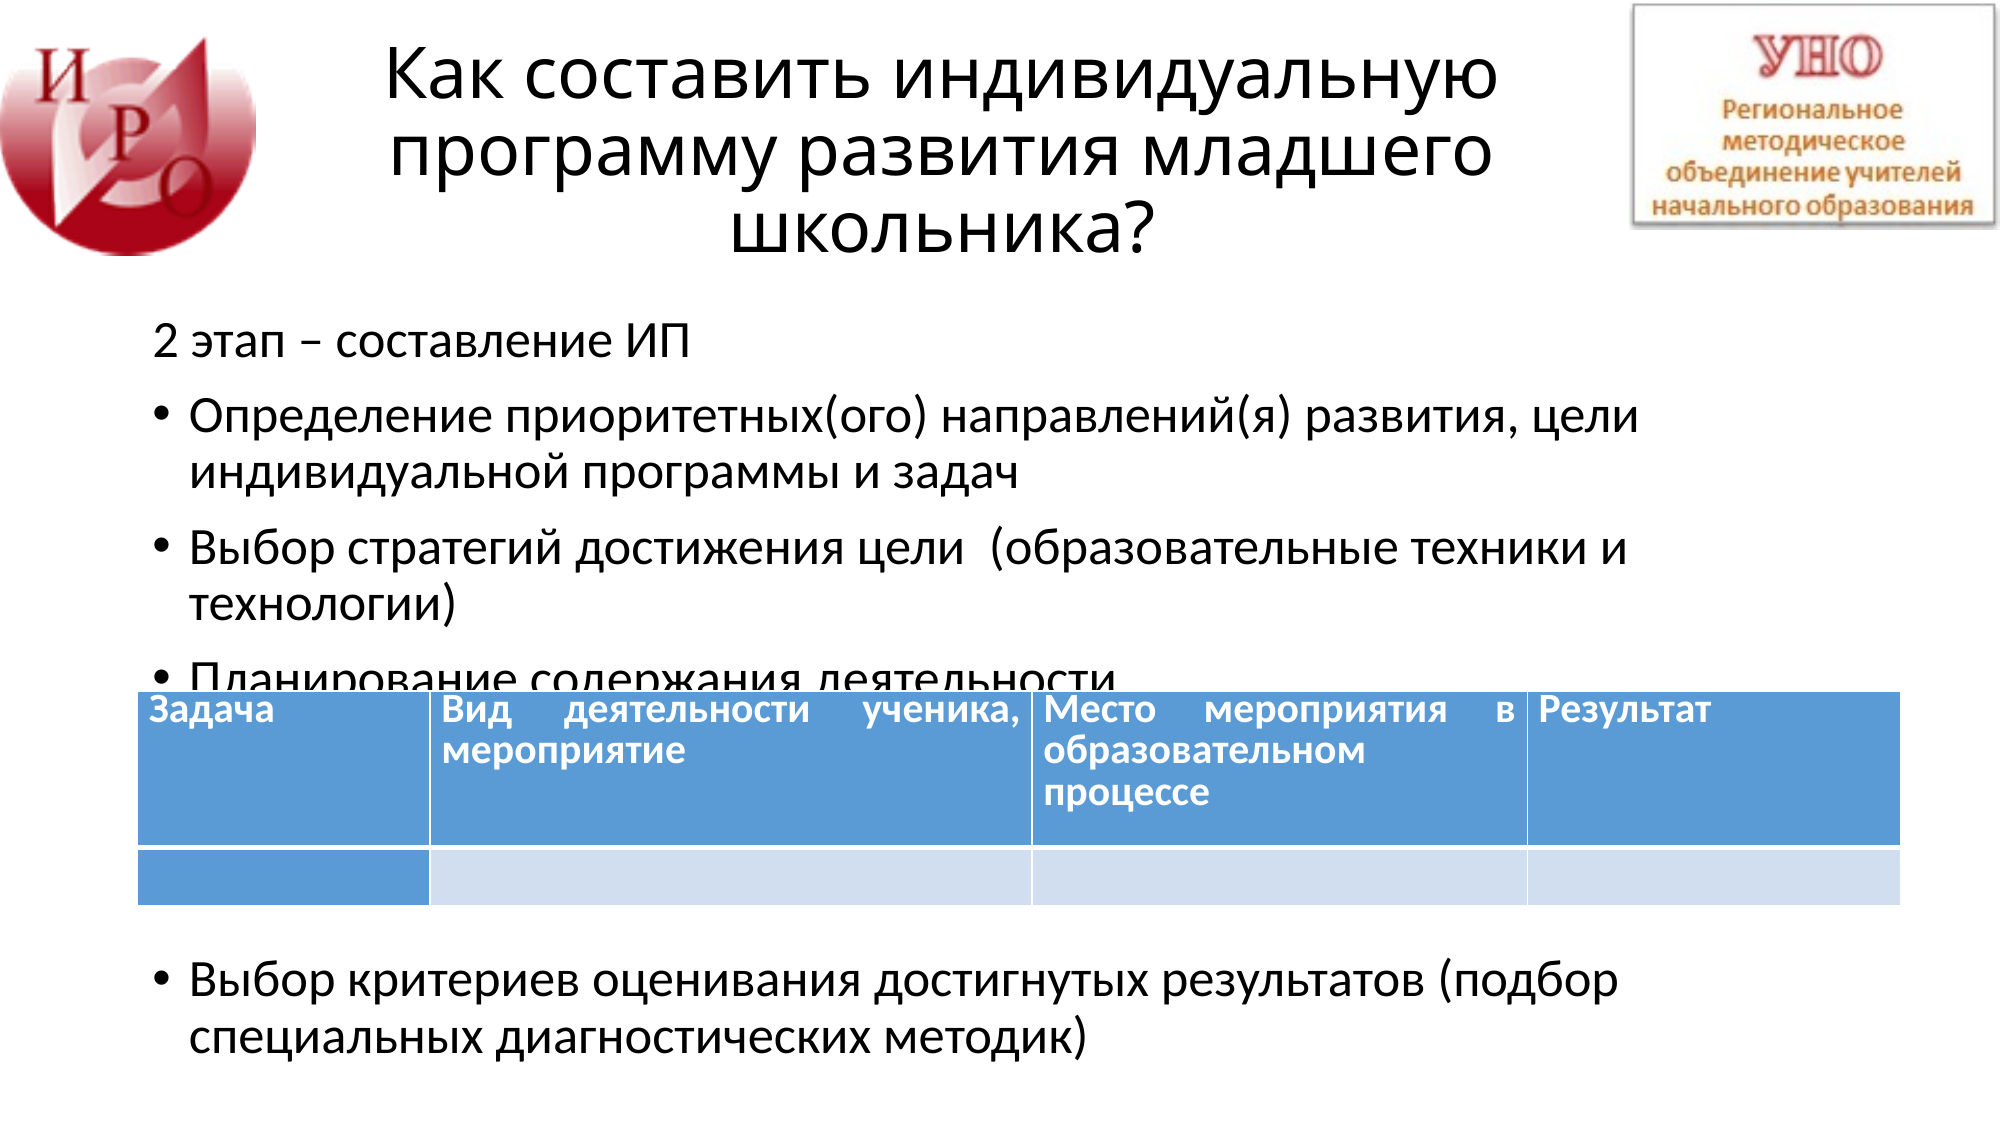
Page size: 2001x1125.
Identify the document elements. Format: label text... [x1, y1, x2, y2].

table_header Задача [138, 692, 429, 845]
table_cell [1528, 850, 1900, 905]
list 2 этап – составление ИП Определение приоритетных(ого) направлений(я) развития, цели индивидуальной программы и задач Выбор стратегий достижения цели (образовательные техники и технологии) Планирование содержания деятельности Выбор критериев оценивания достигнутых результатов (подбор специальных диагностических методик) [137, 304, 1863, 690]
table_cell [1033, 850, 1527, 905]
list 2 этап – составление ИП Определение приоритетных(ого) направлений(я) развития, цели индивидуальной программы и задач Выбор стратегий достижения цели (образовательные техники и технологии) Планирование содержания деятельности Выбор критериев оценивания достигнутых результатов (подбор специальных диагностических методик) [137, 907, 1863, 1078]
table_header Вид деятельности ученика, мероприятие [431, 692, 1031, 845]
table_cell [431, 850, 1031, 905]
picture [1629, 2, 2000, 230]
picture [0, 0, 256, 256]
title Как составить индивидуальную программу развития младшего школьника? [255, 27, 1630, 278]
table_header Место мероприятия в образовательном процессе [1033, 692, 1527, 845]
table_cell [138, 850, 429, 905]
table_header Результат [1528, 692, 1900, 845]
